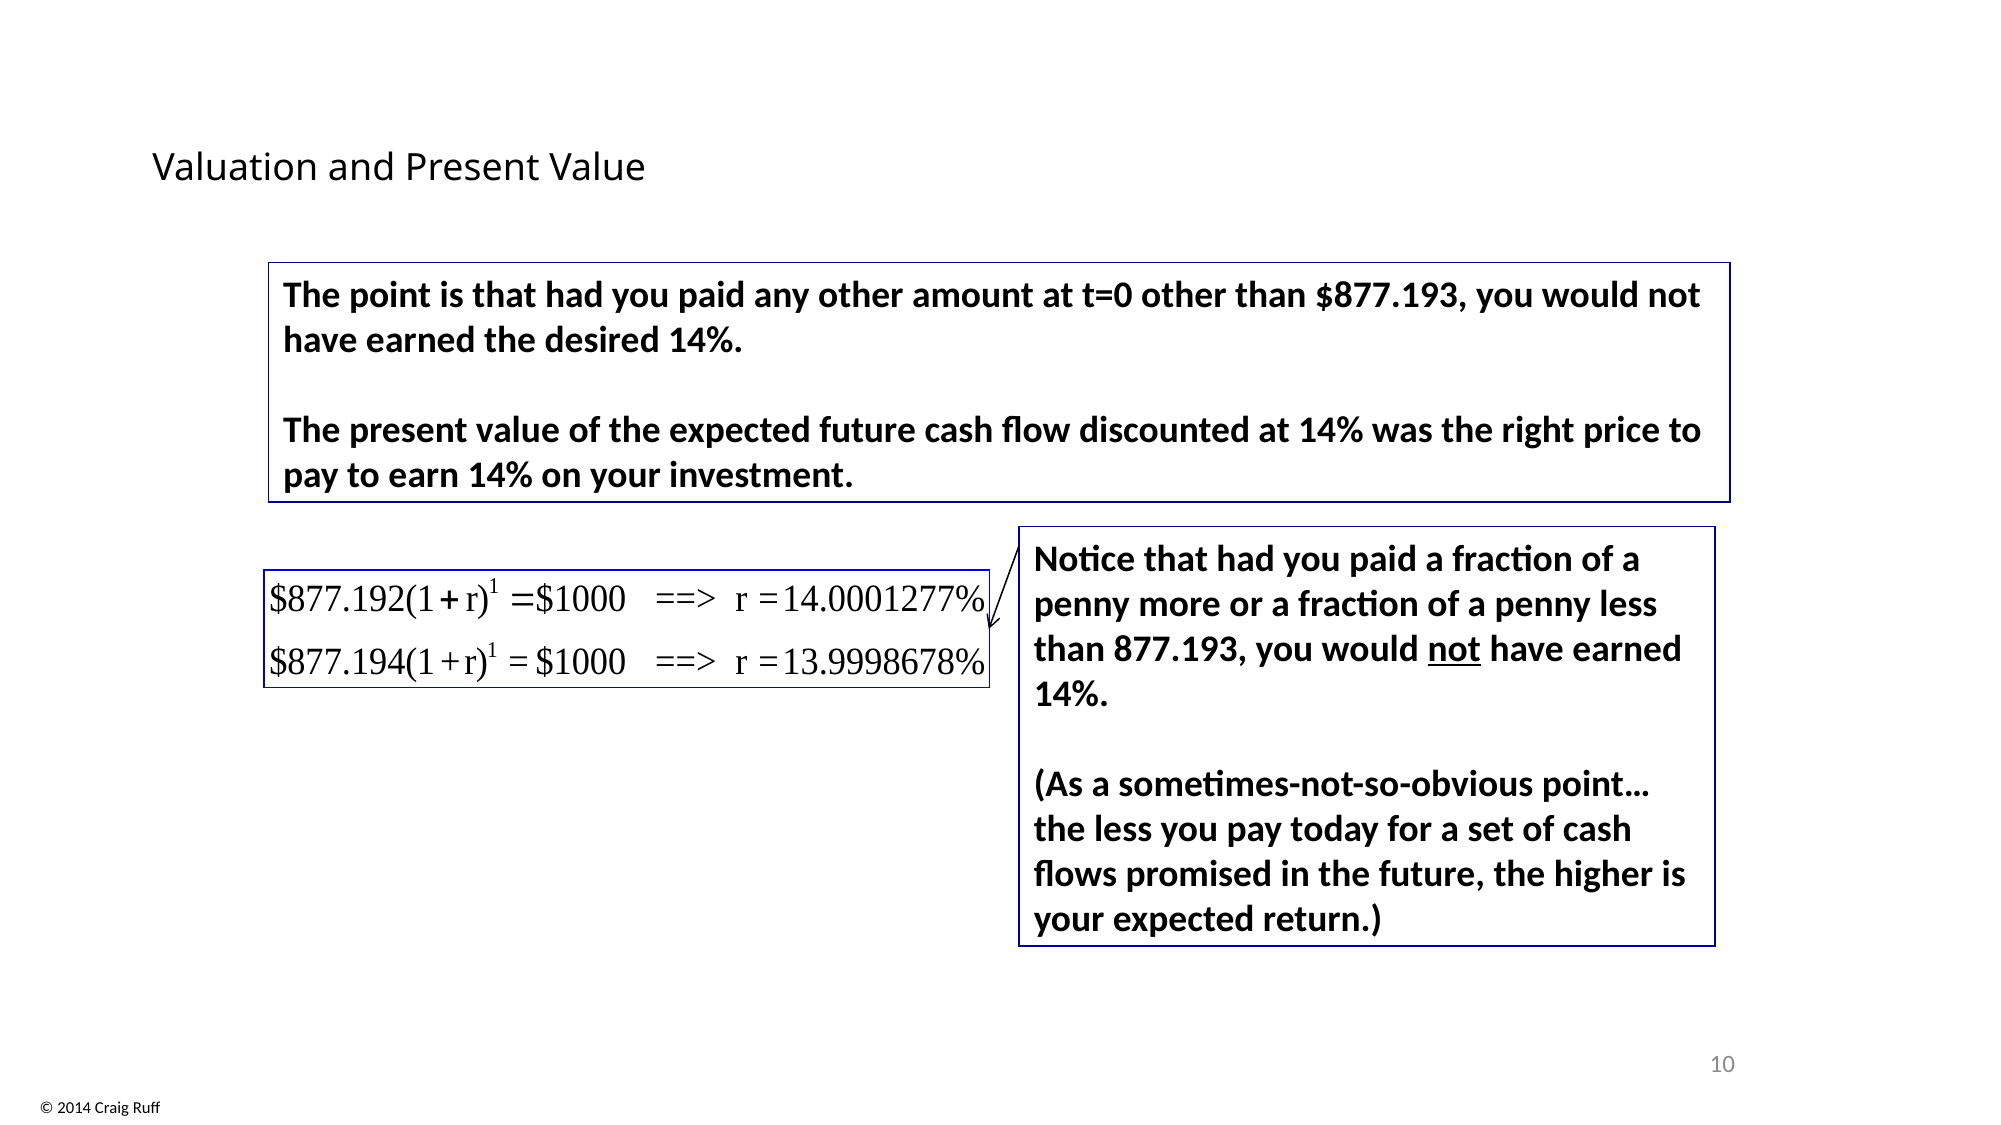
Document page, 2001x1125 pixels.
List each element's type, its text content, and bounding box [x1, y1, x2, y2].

title Valuation and Present Value [137, 59, 1863, 278]
text_box The point is that had you paid any other amount at t=0 other than $877.193, you would not have earned the desired 14%. The present value of the expected future cash flow discounted at 14% was the right price to pay to earn 14% on your investment. [268, 278, 1731, 503]
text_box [988, 546, 1019, 629]
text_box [264, 570, 989, 687]
text_box Notice that had you paid a fraction of a penny more or a fraction of a penny less than 877.193, you would not have earned 14%. (As a sometimes-not-so-obvious point… the less you pay today for a set of cash flows promised in the future, the higher is your expected return.) [1018, 526, 1716, 947]
slide_number 10 [1437, 1025, 1750, 1100]
text_box © 2014 Craig Ruff [0, 1089, 200, 1125]
